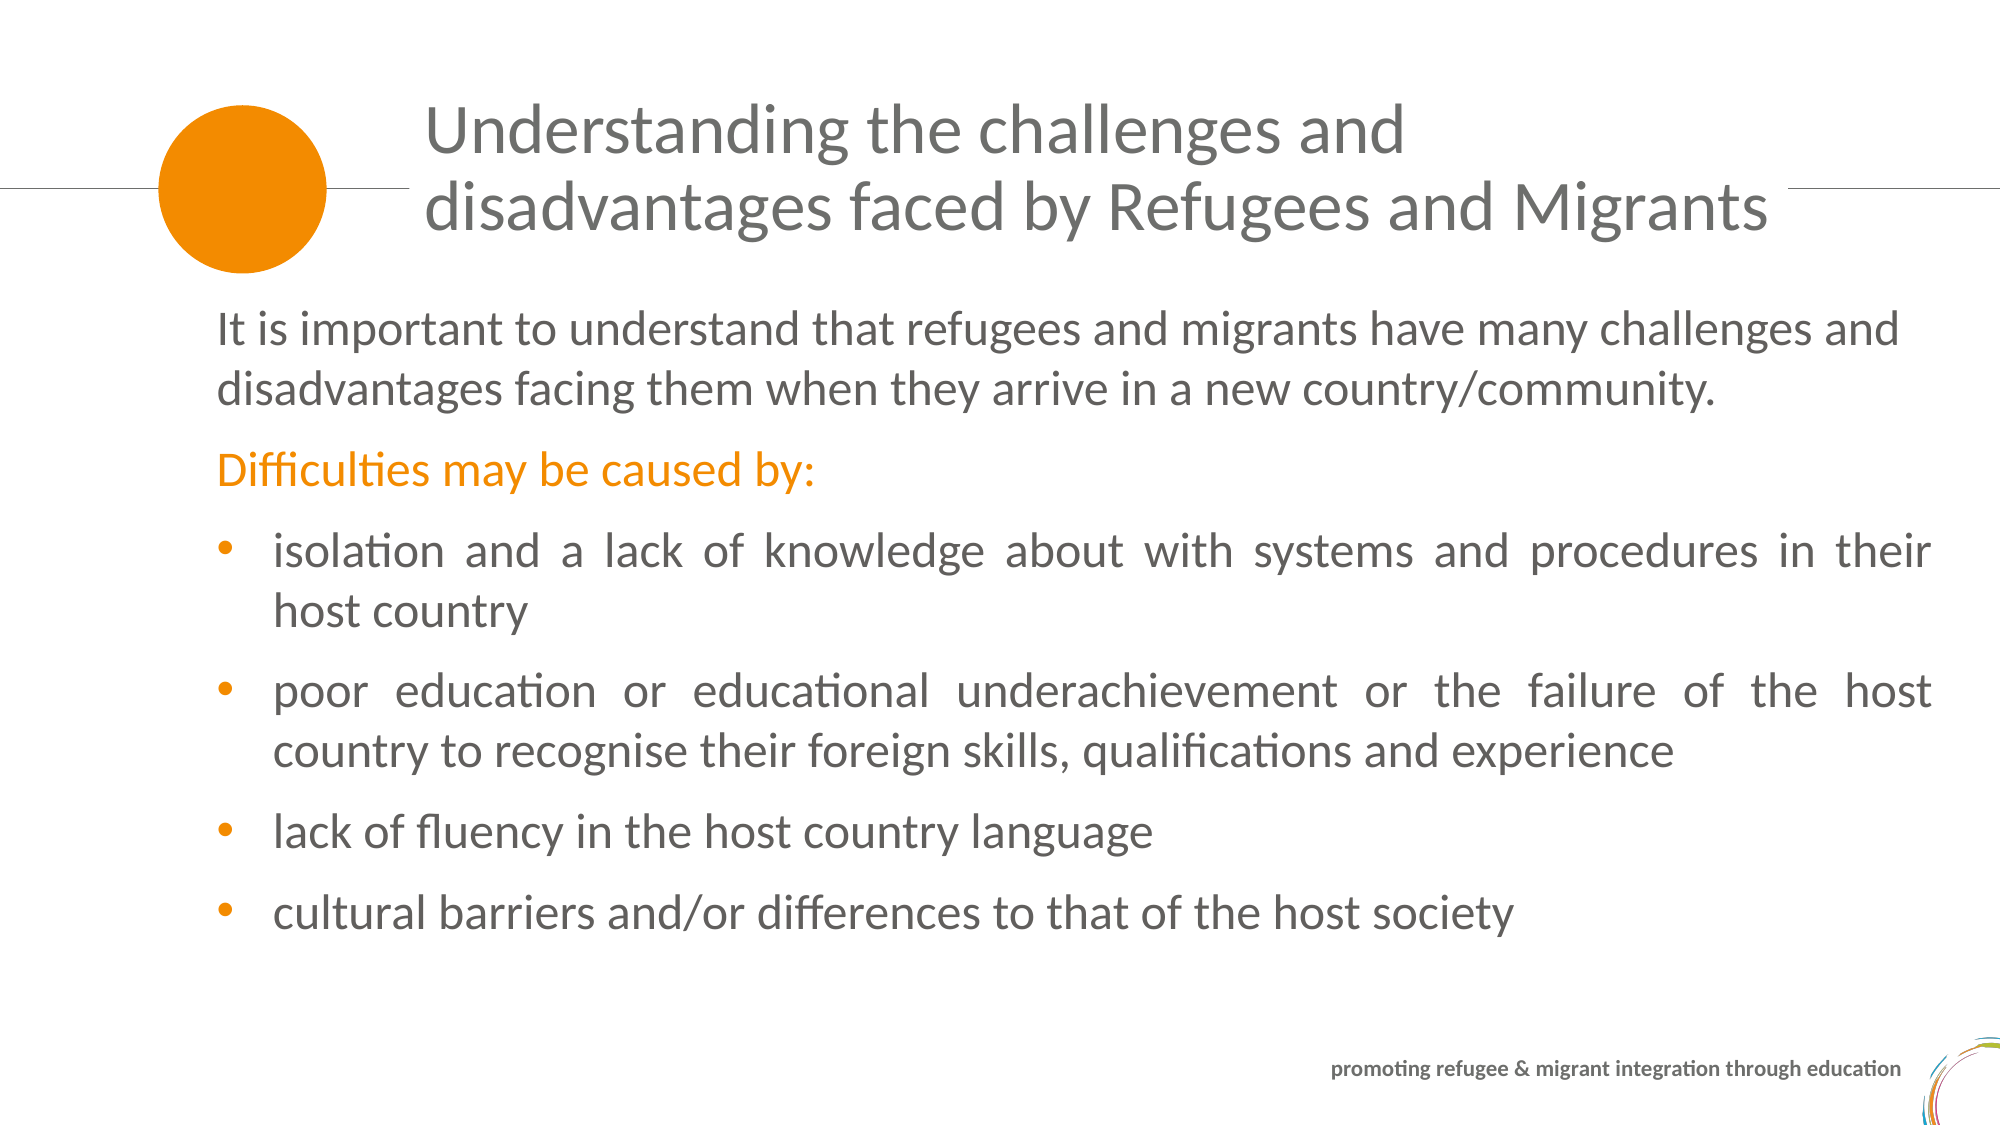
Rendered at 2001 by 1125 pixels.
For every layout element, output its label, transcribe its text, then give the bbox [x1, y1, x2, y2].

list Understanding the challenges and disadvantages faced by Refugees and Migrants [409, 84, 1788, 264]
picture [1902, 1030, 2000, 1125]
list It is important to understand that refugees and migrants have many challenges and disadvantages facing them when they arrive in a new country/community. Difficulties may be caused by: isolation and a lack of knowledge about with systems and procedures in their host country poor education or educational underachievement or the failure of the host country to recognise their foreign skills, qualifications and experience lack of fluency in the host country language cultural barriers and/or differences to that of the host society [201, 287, 1949, 923]
